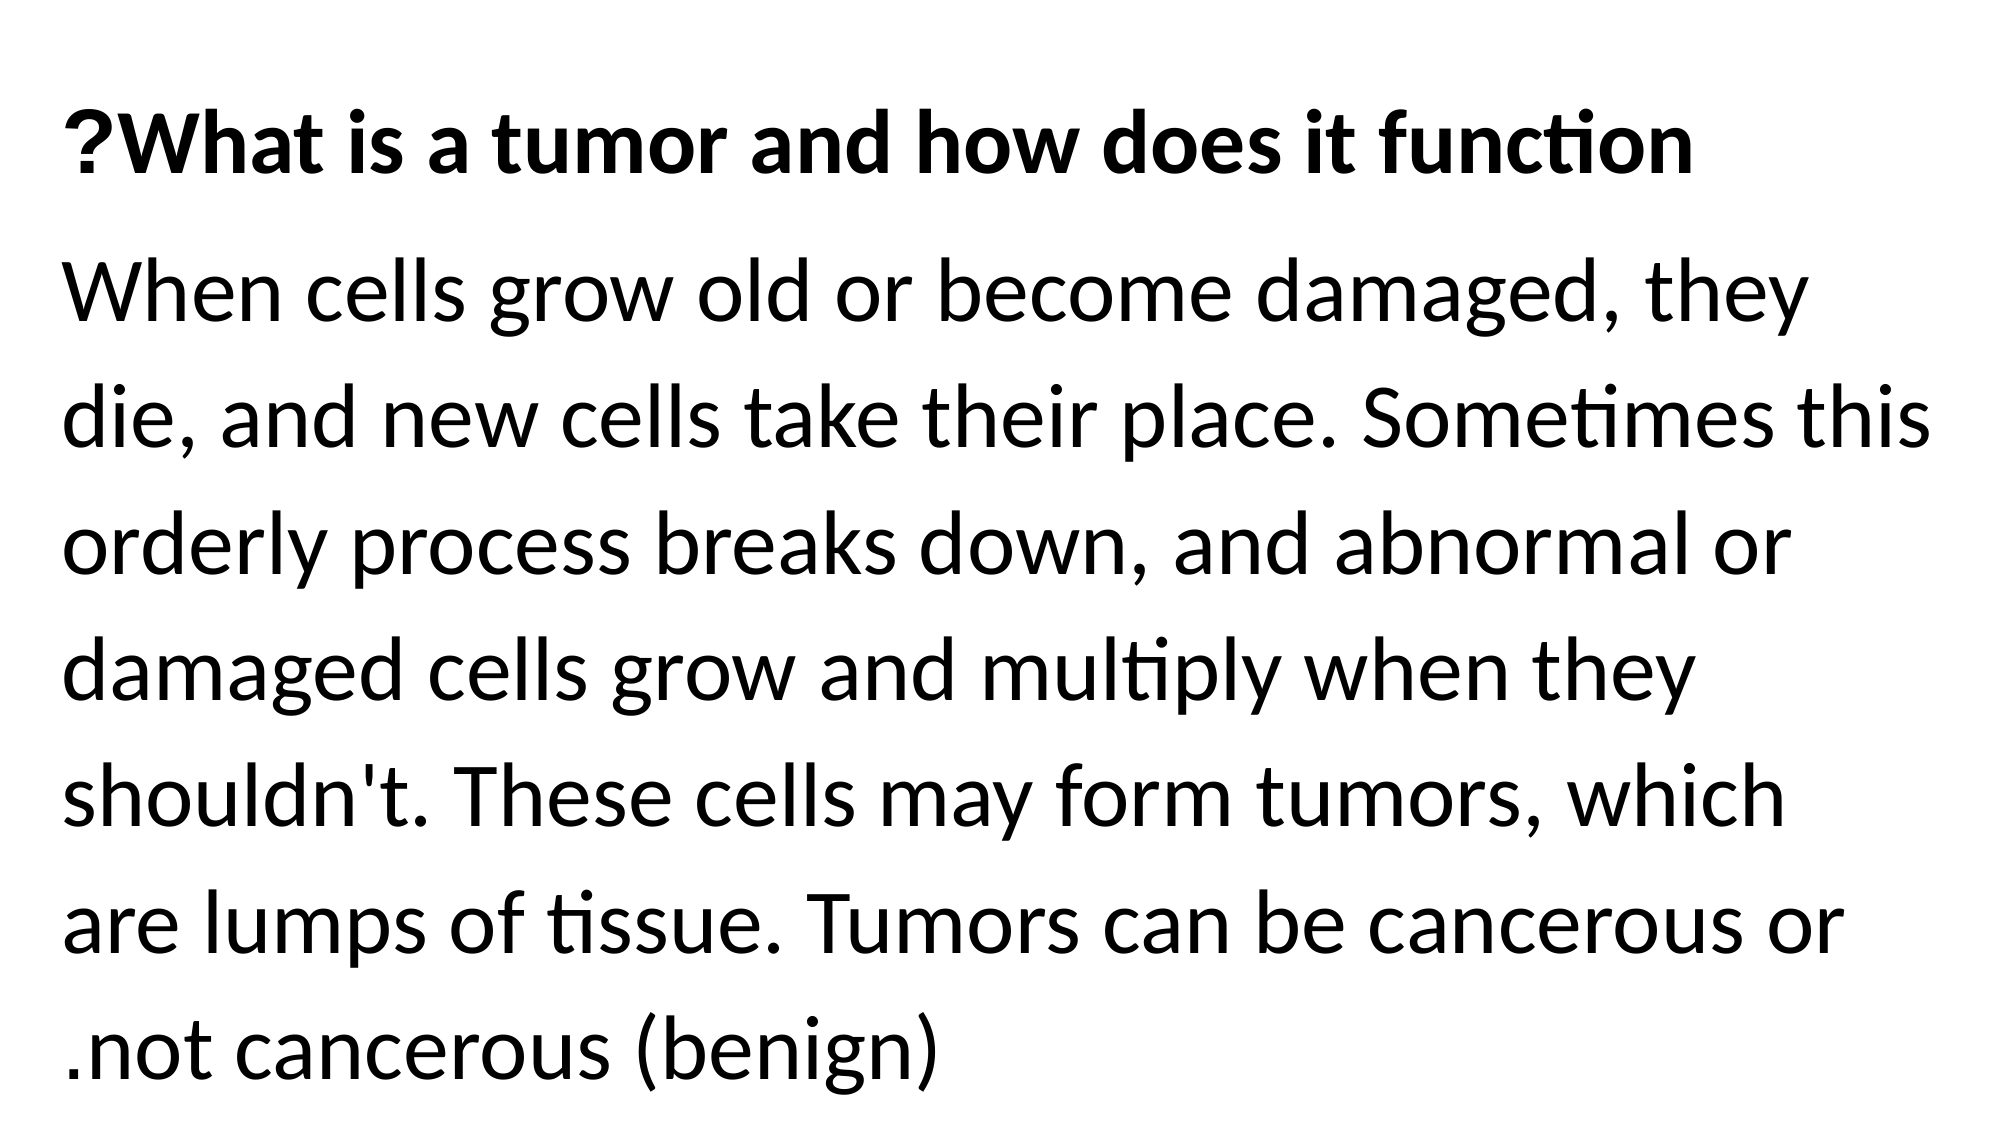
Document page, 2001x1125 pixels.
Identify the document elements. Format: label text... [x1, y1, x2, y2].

text_box What is a tumor and how does it function? When cells grow old or become damaged, they die, and new cells take their place. Sometimes this orderly process breaks down, and abnormal or damaged cells grow and multiply when they shouldn't. These cells may form tumors, which are lumps of tissue. Tumors can be cancerous or not cancerous (benign). [46, 58, 1961, 1106]
